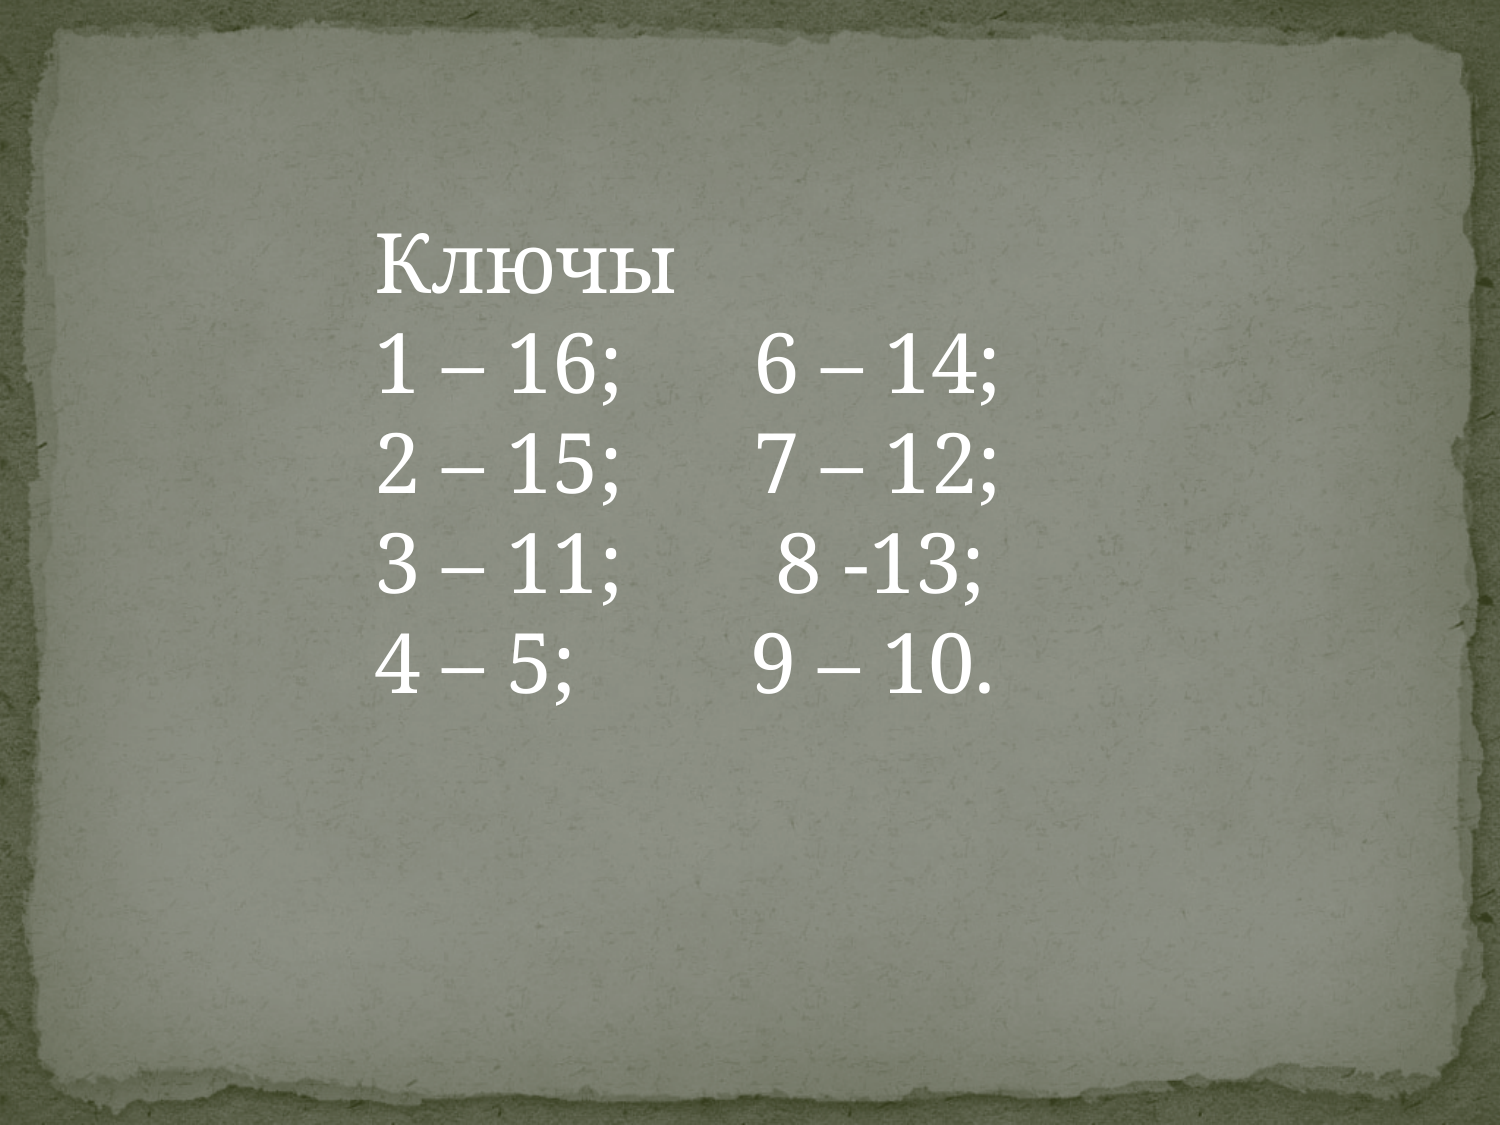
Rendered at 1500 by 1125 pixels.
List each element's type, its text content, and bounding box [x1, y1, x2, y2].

text_box Ключы 1 – 16; 6 – 14; 2 – 15; 7 – 12; 3 – 11; 8 -13; 4 – 5; 9 – 10. [360, 203, 1294, 718]
